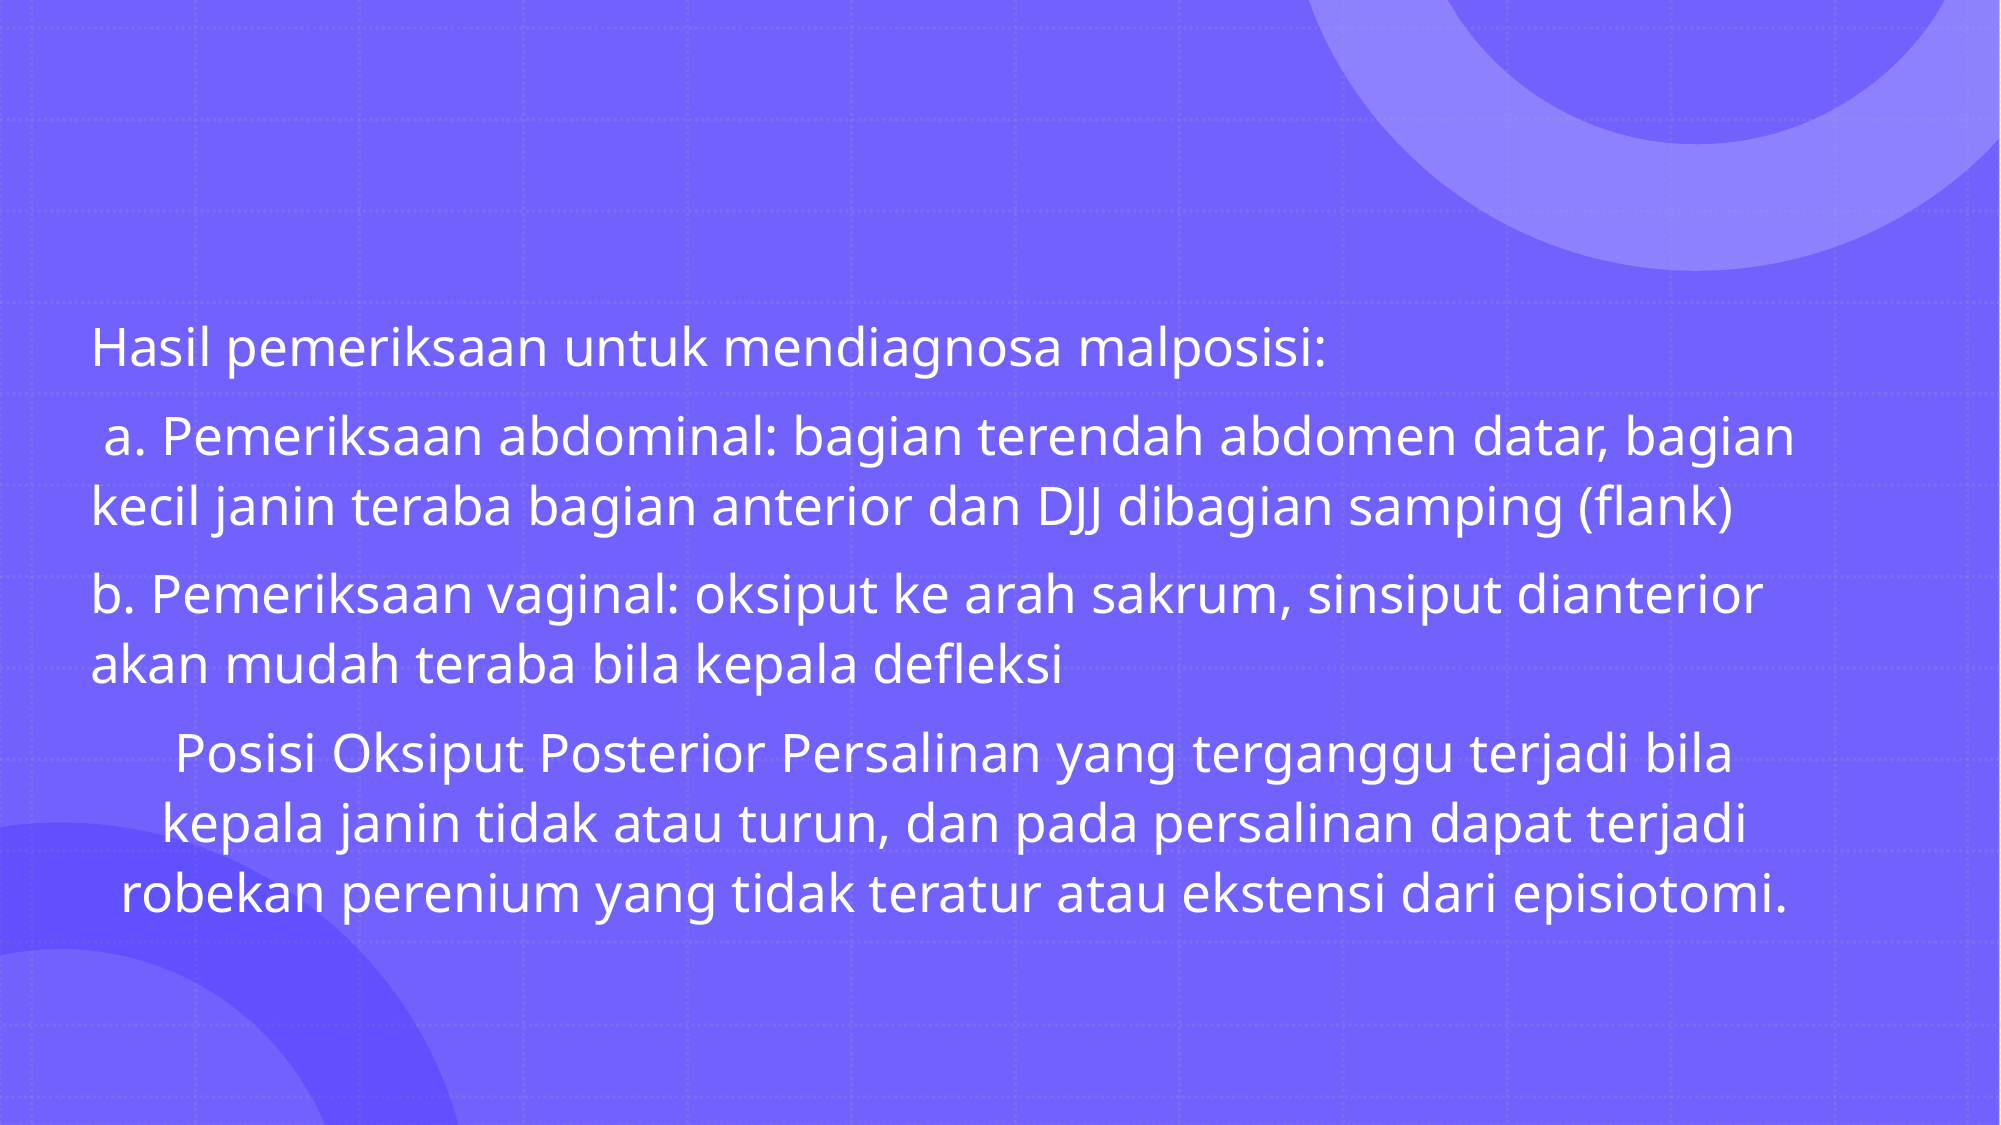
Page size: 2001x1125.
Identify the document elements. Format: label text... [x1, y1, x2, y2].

list Hasil pemeriksaan untuk mendiagnosa malposisi: a. Pemeriksaan abdominal: bagian terendah abdomen datar, bagian kecil janin teraba bagian anterior dan DJJ dibagian samping (flank) b. Pemeriksaan vaginal: oksiput ke arah sakrum, sinsiput dianterior akan mudah teraba bila kepala defleksi Posisi Oksiput Posterior Persalinan yang terganggu terjadi bila kepala janin tidak atau turun, dan pada persalinan dapat terjadi robekan perenium yang tidak teratur atau ekstensi dari episiotomi. [75, 299, 1834, 1014]
